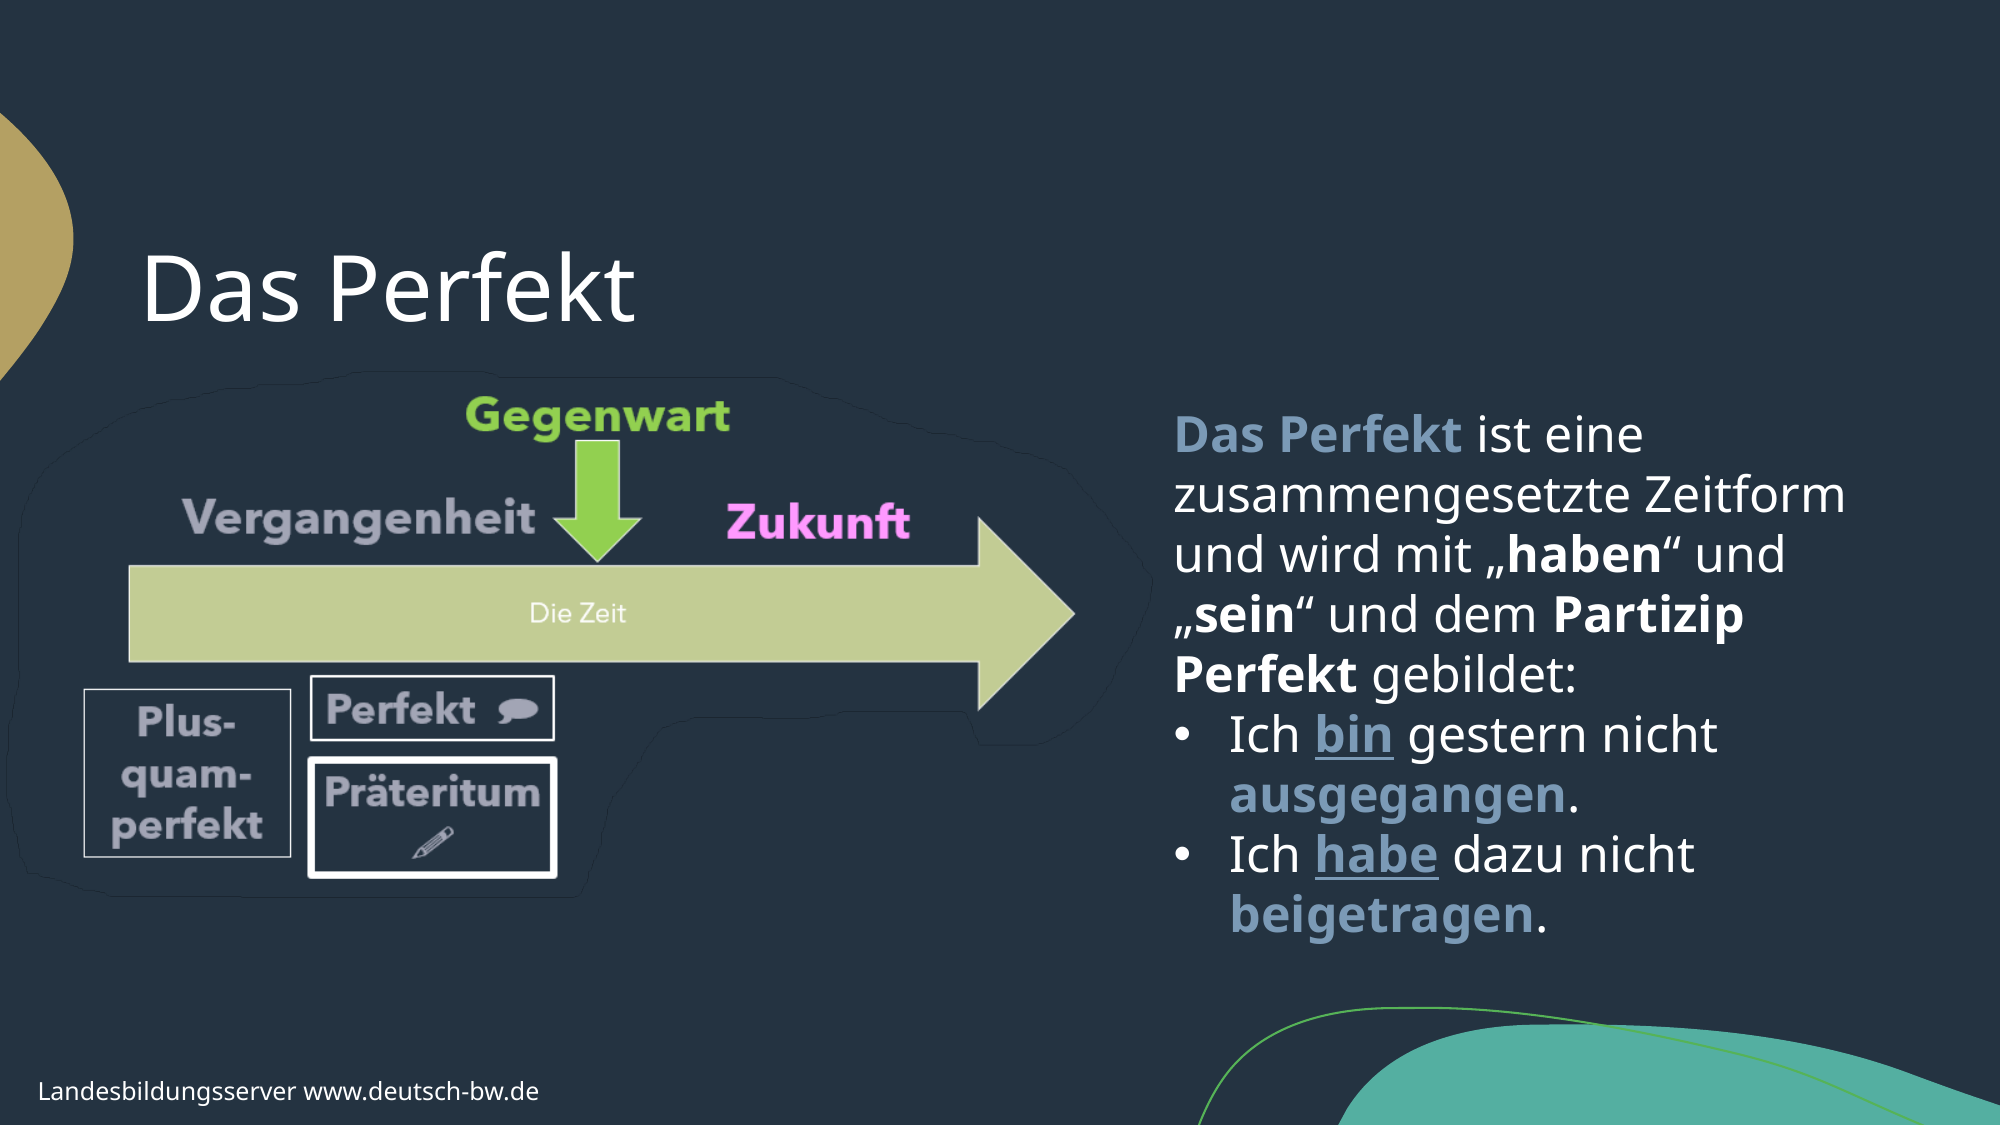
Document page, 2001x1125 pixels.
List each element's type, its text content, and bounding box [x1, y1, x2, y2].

text_box Landesbildungsserver www.deutsch-bw.de [0, 1060, 578, 1120]
picture [0, 365, 1159, 904]
text_box Das Perfekt [125, 125, 1875, 375]
text_box Das Perfekt ist eine zusammengesetzte Zeitform und wird mit „haben“ und „sein“ und dem Partizip Perfekt gebildet: Ich bin gestern nicht ausgegangen. Ich habe dazu nicht beigetragen. [1158, 395, 1950, 951]
